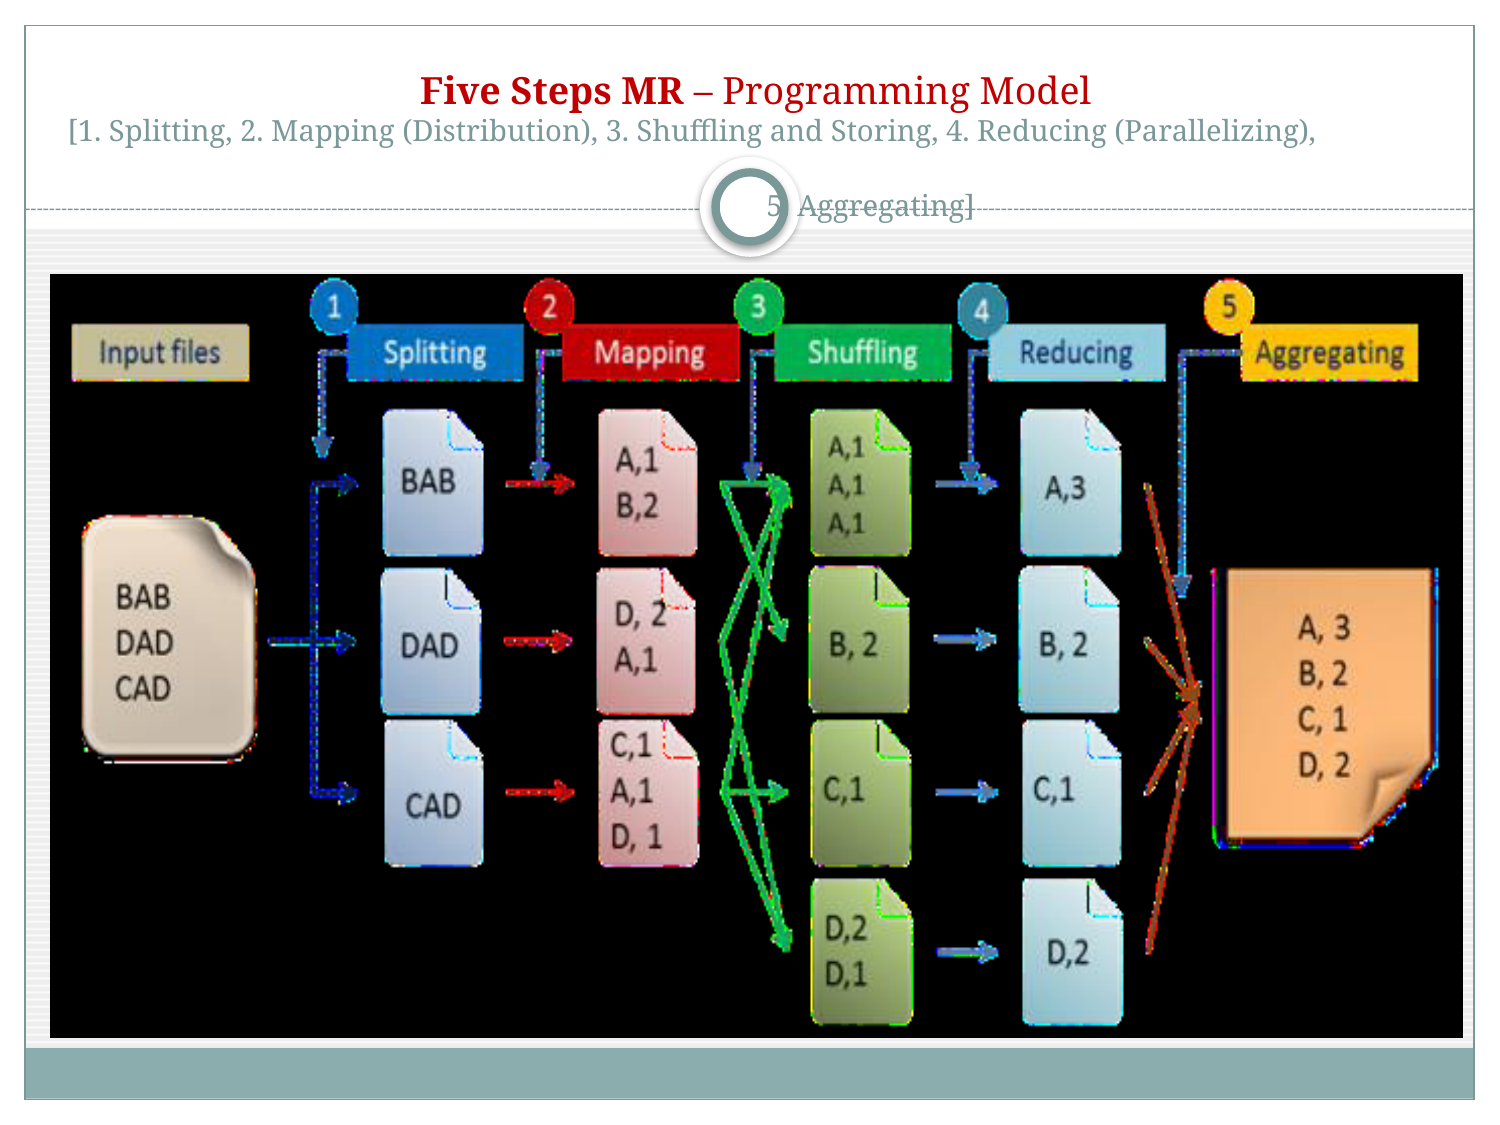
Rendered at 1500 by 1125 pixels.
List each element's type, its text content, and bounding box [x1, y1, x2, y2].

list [49, 274, 1463, 1038]
title Five Steps MR – Programming Model [1. Splitting, 2. Mapping (Distribution), 3. Shuffling and Storing, 4. Reducing (Parallelizing), 5. Aggregating] [49, 24, 1463, 238]
